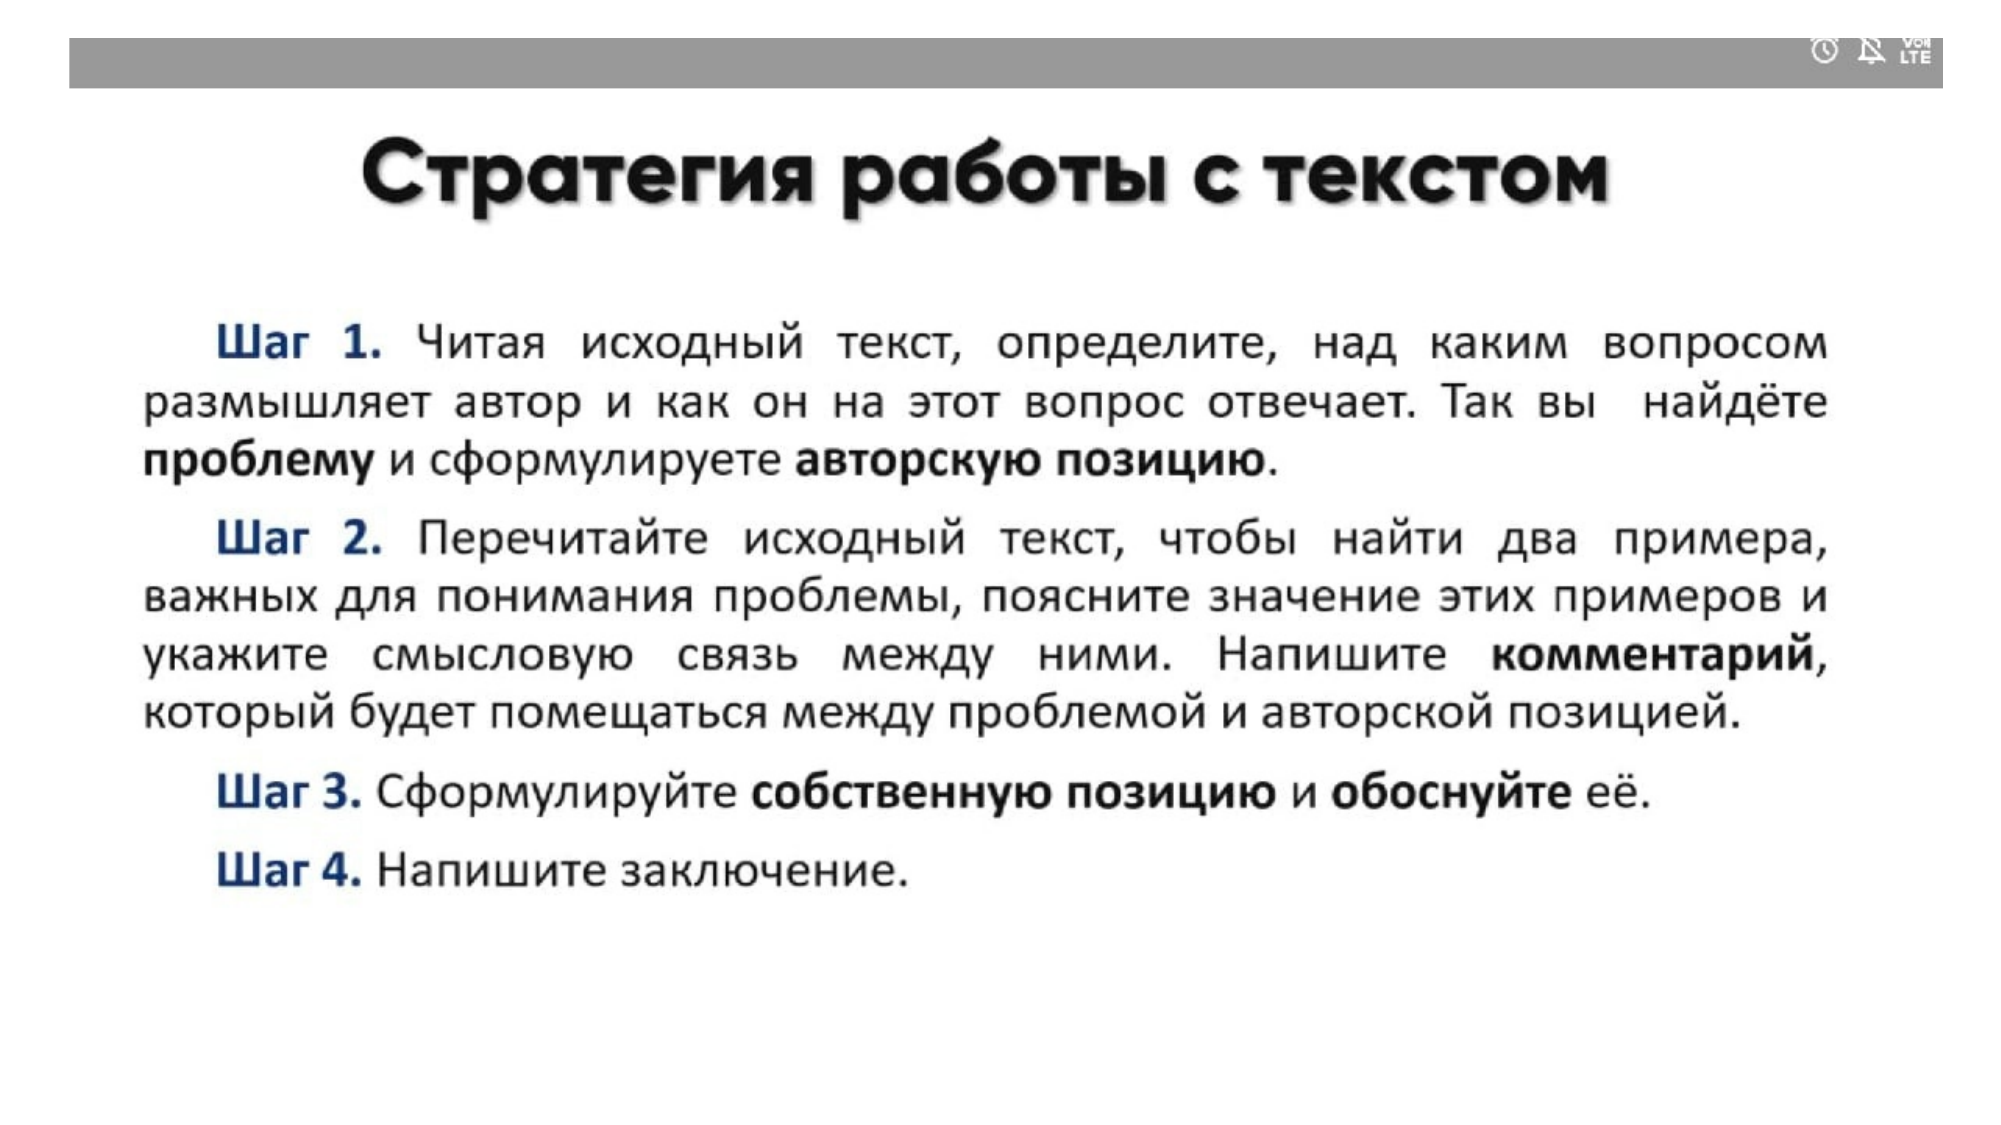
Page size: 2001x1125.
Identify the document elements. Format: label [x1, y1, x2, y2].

list [69, 37, 1943, 954]
